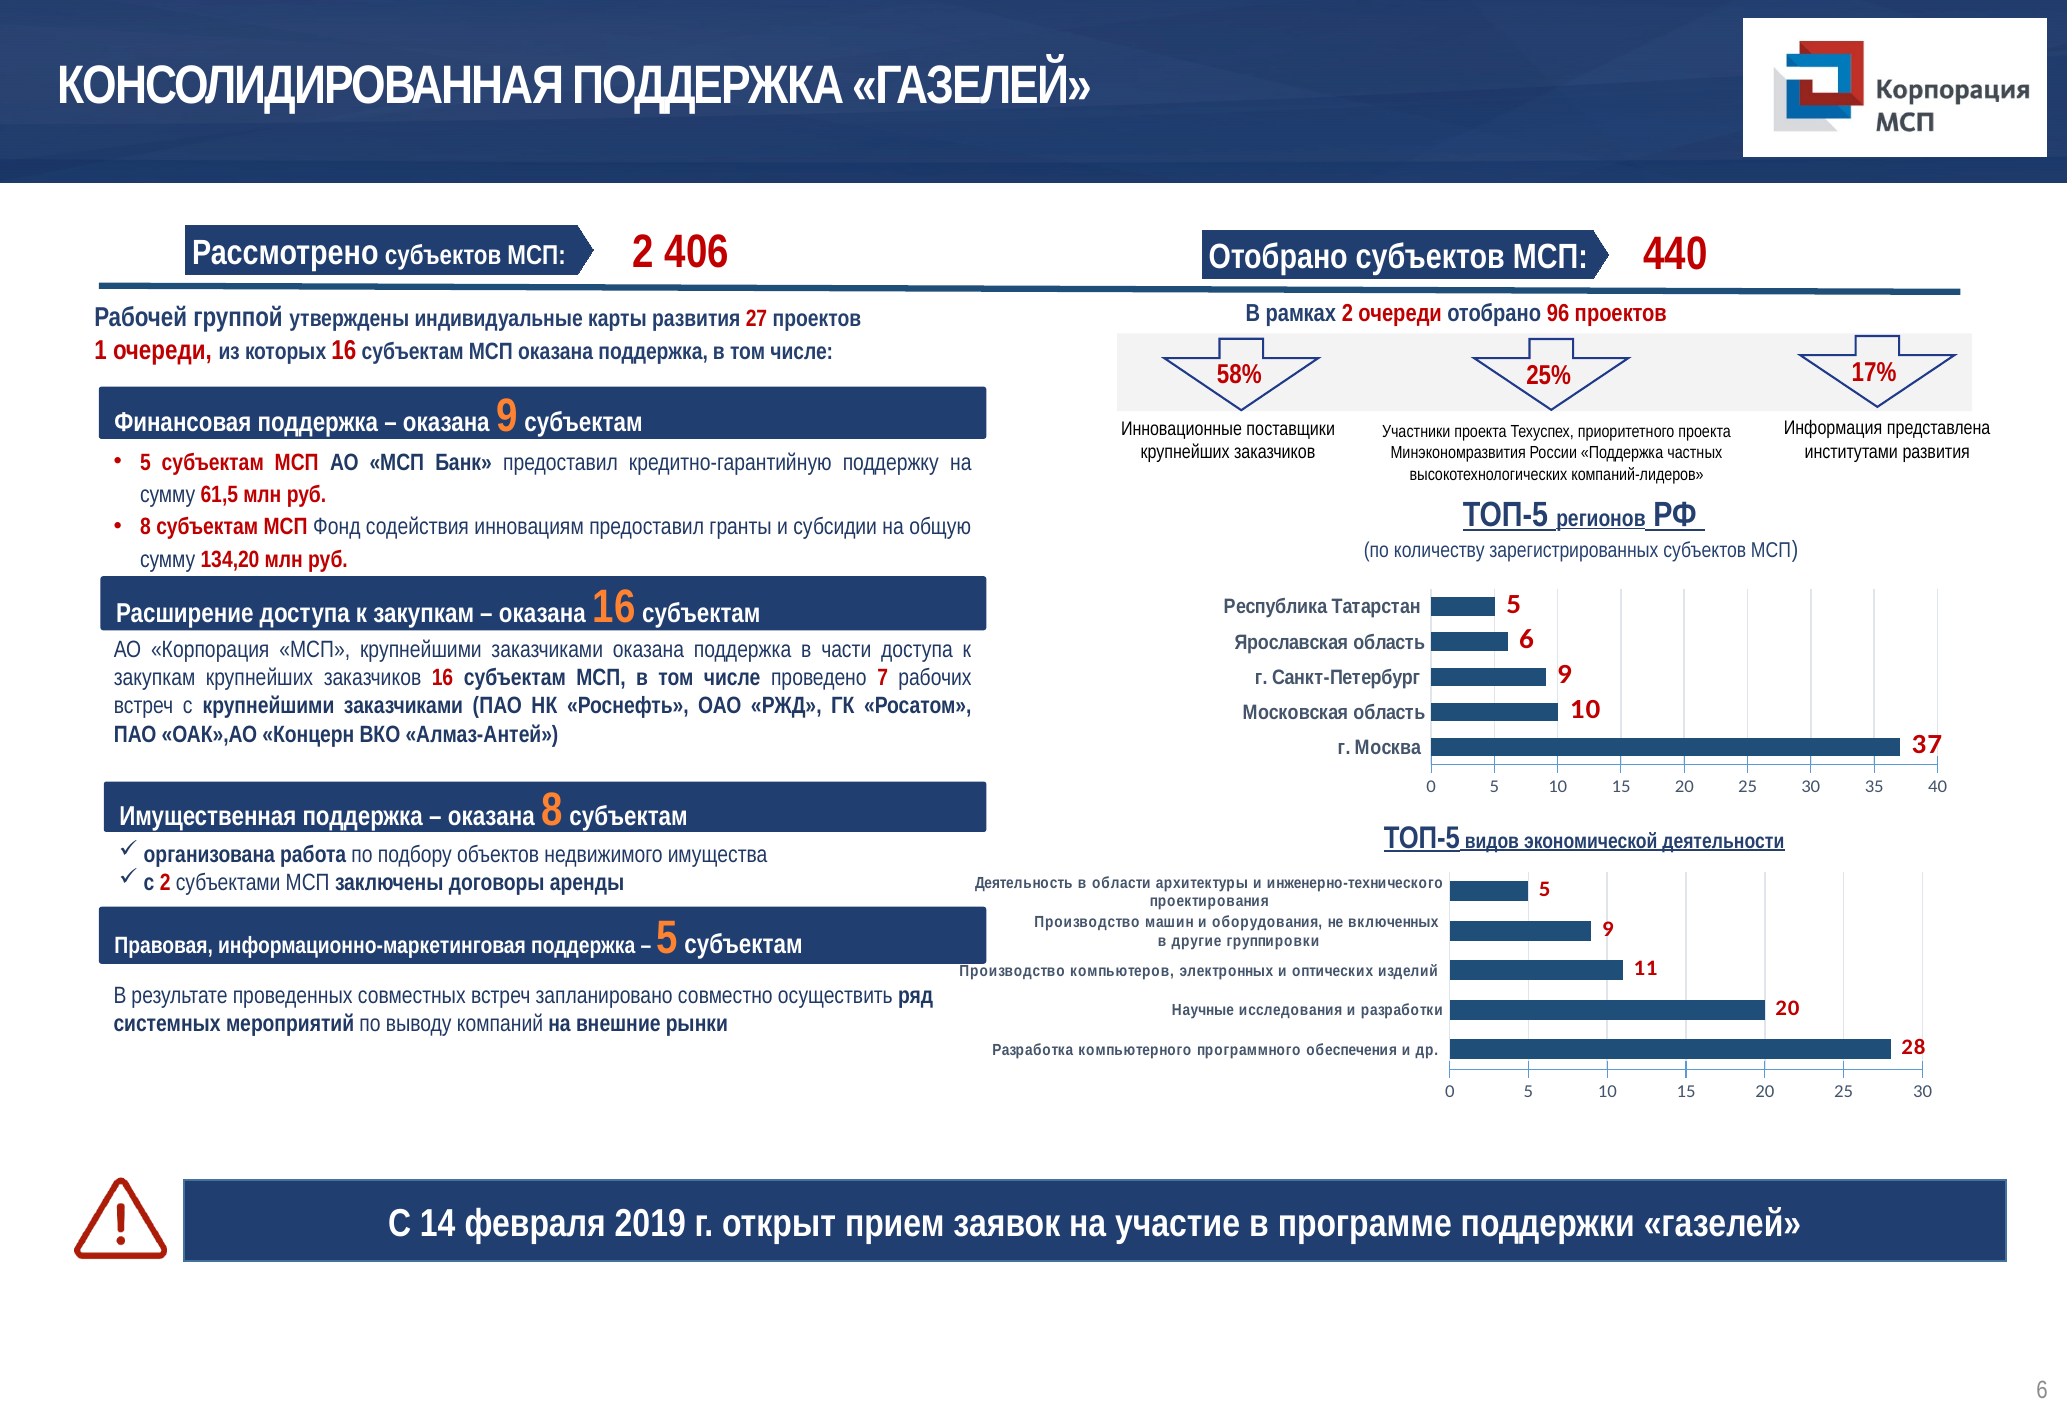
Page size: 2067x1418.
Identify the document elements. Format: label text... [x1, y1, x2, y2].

text_box [0, 0, 2067, 183]
text_box Отобрано субъектов МСП: [1202, 230, 1609, 279]
text_box 2 406 [617, 212, 805, 284]
chart [921, 859, 1961, 1102]
text_box С 14 февраля 2019 г. открыт прием заявок на участие в программе поддержки «газелей» [183, 1179, 2007, 1262]
text_box В результате проведенных совместных встреч запланировано совместно осуществить ряд системных мероприятий по выводу компаний на внешние рынки [98, 972, 921, 1044]
text_box Рабочей группой утверждены индивидуальные карты развития 27 проектов 1 очереди, из которых 16 субъектам МСП оказана поддержка, в том числе: [74, 291, 1048, 372]
text_box ТОП-5 регионов РФ (по количеству зарегистрированных субъектов МСП) [1319, 492, 1849, 570]
picture [1742, 18, 2047, 157]
text_box Рассмотрено субъектов МСП: [185, 225, 594, 275]
text_box 440 [1628, 215, 1784, 285]
chart [865, 578, 1979, 797]
text_box 5 субъектам МСП АО «МСП Банк» предоставил кредитно-гарантийную поддержку на сумму 61,5 млн руб. 8 субъектам МСП Фонд содействия инновациям предоставил гранты и субсидии на общую сумму 134,20 млн руб. [98, 435, 987, 579]
text_box Имущественная поддержка – оказана 8 субъектам [102, 780, 988, 832]
slide_number 6 [1598, 1350, 2063, 1418]
text_box Финансовая поддержка – оказана 9 субъектам [97, 385, 988, 438]
text_box Правовая, информационно-маркетинговая поддержка – 5 субъектам [97, 905, 921, 965]
text_box Расширение доступа к закупкам – оказана 16 субъектам [99, 575, 988, 626]
text_box организована работа по подбору объектов недвижимого имущества c 2 субъектами МСП заключены договоры аренды [103, 831, 987, 903]
text_box КОНСОЛИДИРОВАННАЯ ПОДДЕРЖКА «ГАЗЕЛЕЙ» [53, 33, 1404, 132]
picture [74, 1171, 167, 1265]
text_box АО «Корпорация «МСП», крупнейшими заказчиками оказана поддержка в части доступа к закупкам крупнейших заказчиков 16 субъектам МСП, в том числе проведено 7 рабочих встреч с крупнейшими заказчиками (ПАО НК «Роснефть», ОАО «РЖД», ГК «Росатом», ПАО «ОАК»,АО «Концерн ВКО «Алмаз-Антей») [99, 626, 865, 755]
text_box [98, 285, 1961, 292]
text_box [1081, 333, 2043, 492]
text_box ТОП-5 видов экономической деятельности [1245, 809, 1923, 859]
text_box В рамках 2 очереди отобрано 96 проектов [1067, 293, 1840, 334]
